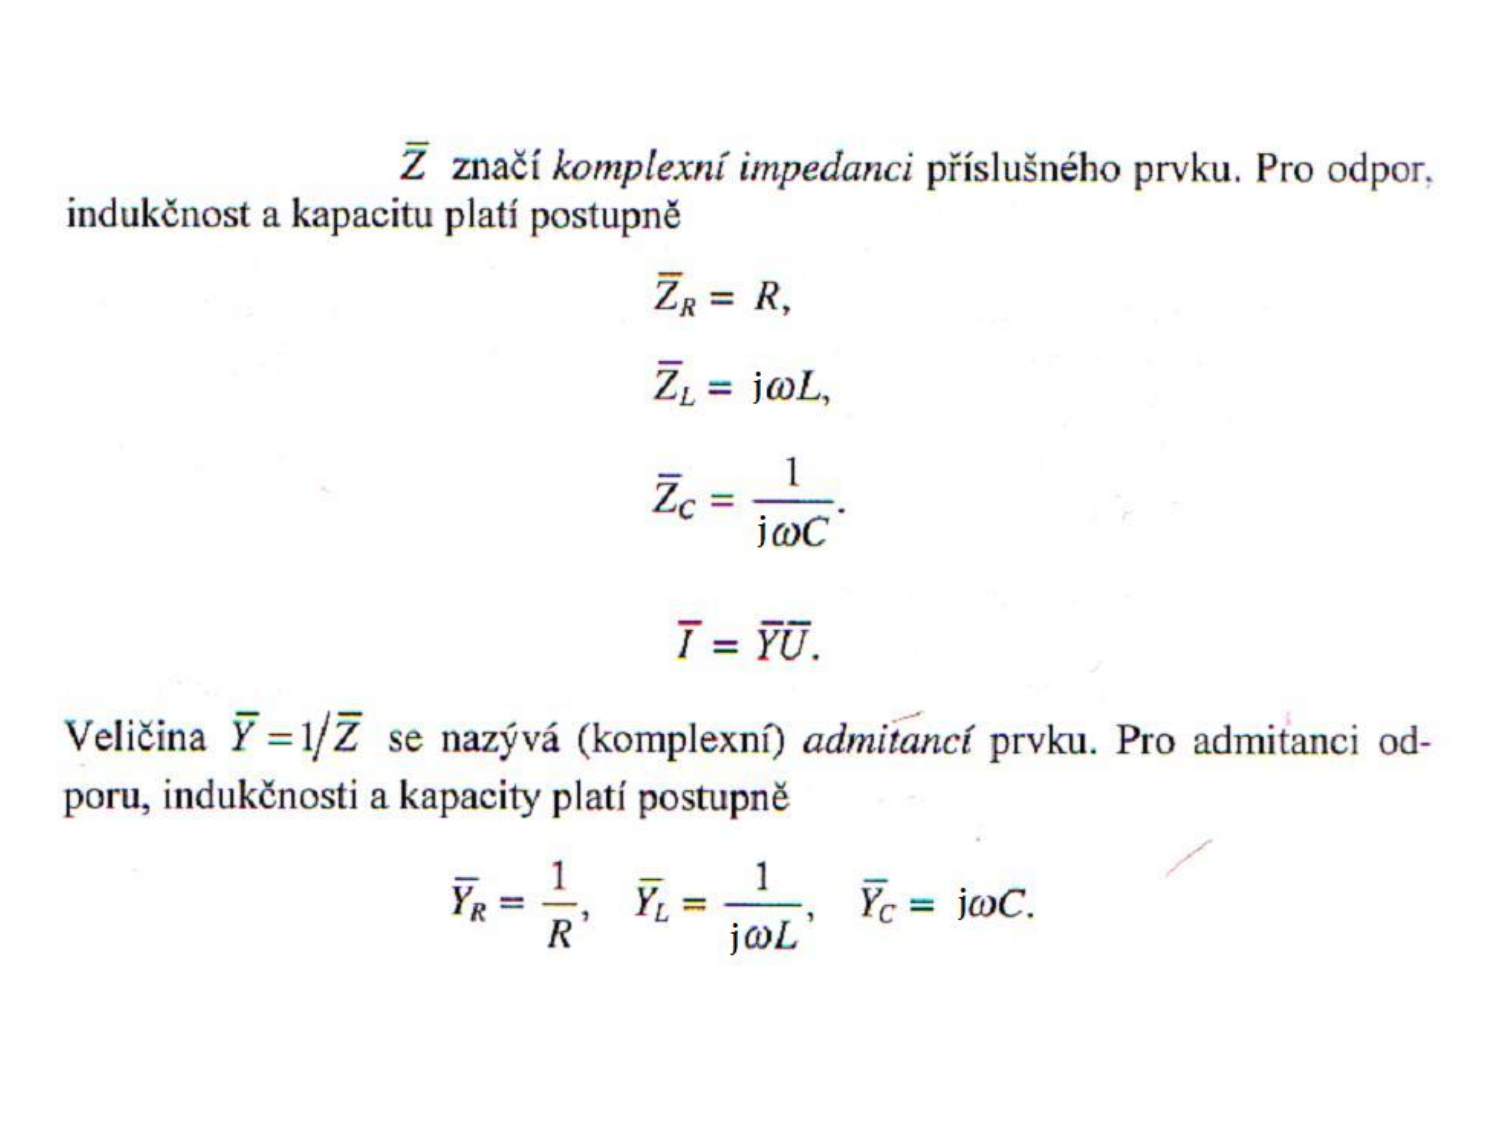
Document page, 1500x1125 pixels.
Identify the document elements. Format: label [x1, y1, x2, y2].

picture [47, 120, 1451, 992]
